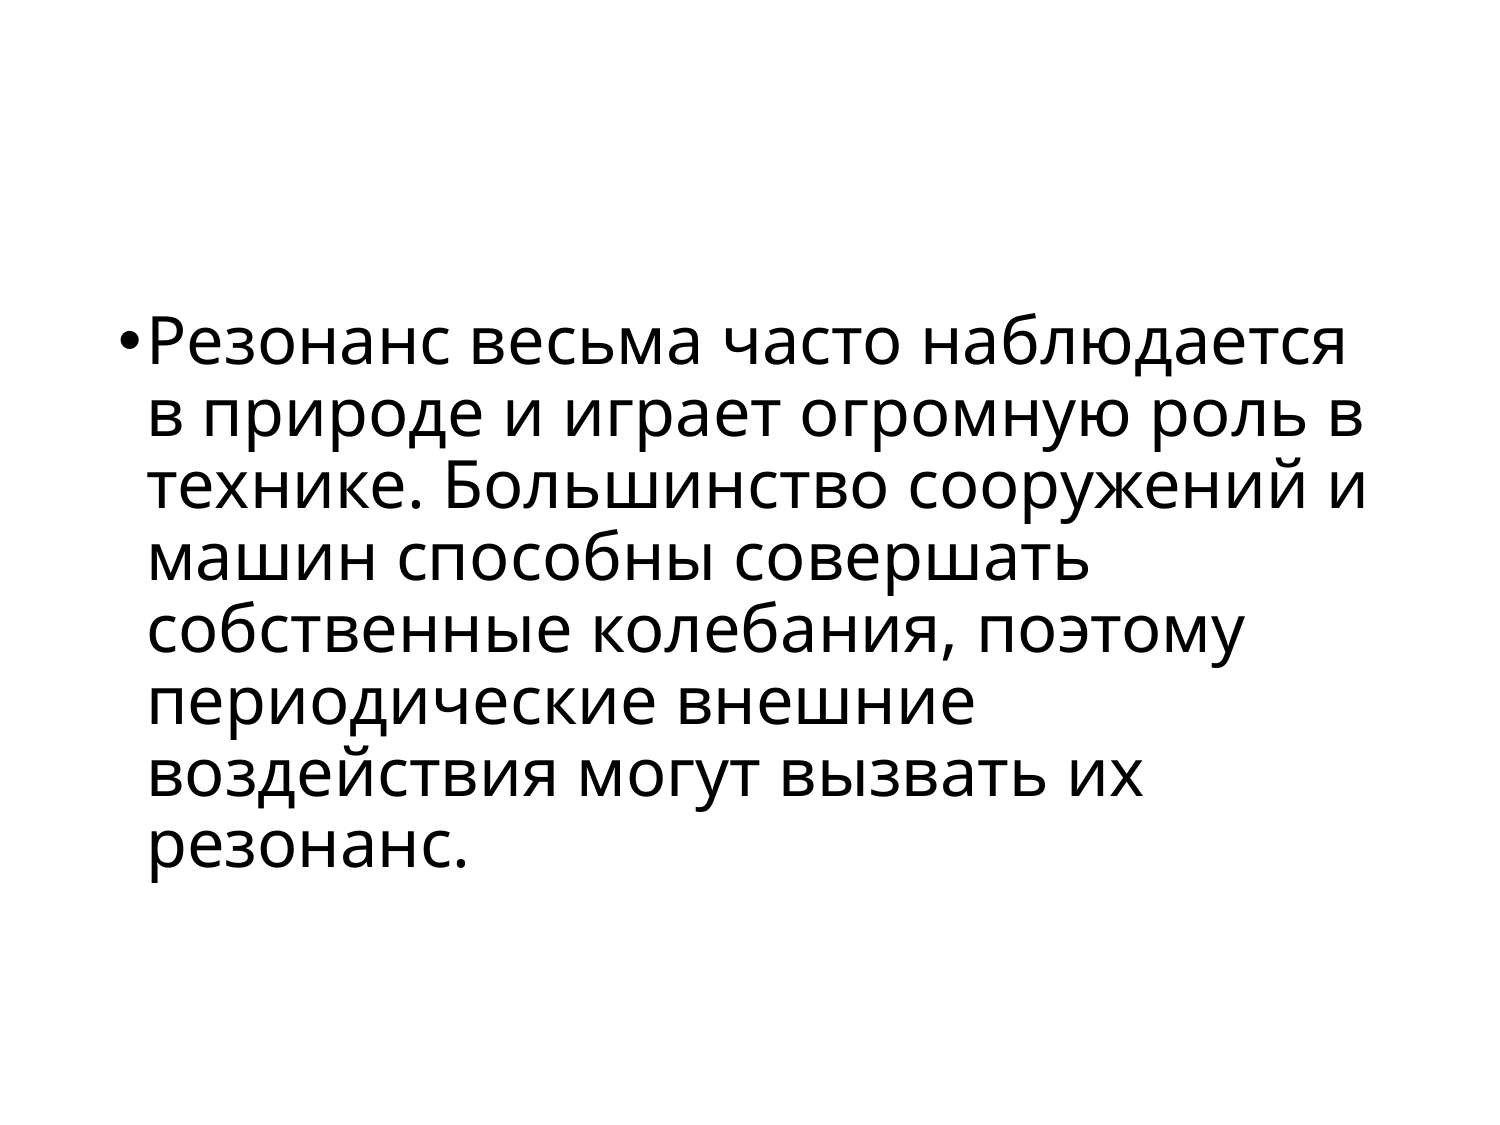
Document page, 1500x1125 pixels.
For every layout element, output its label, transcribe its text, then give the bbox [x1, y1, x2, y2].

list Резонанс весьма часто наблюдается в природе и играет огромную роль в технике. Большинство сооружений и машин способны совершать собственные колебания, поэтому периодические внешние воздействия могут вызвать их резонанс. [103, 299, 1397, 1014]
